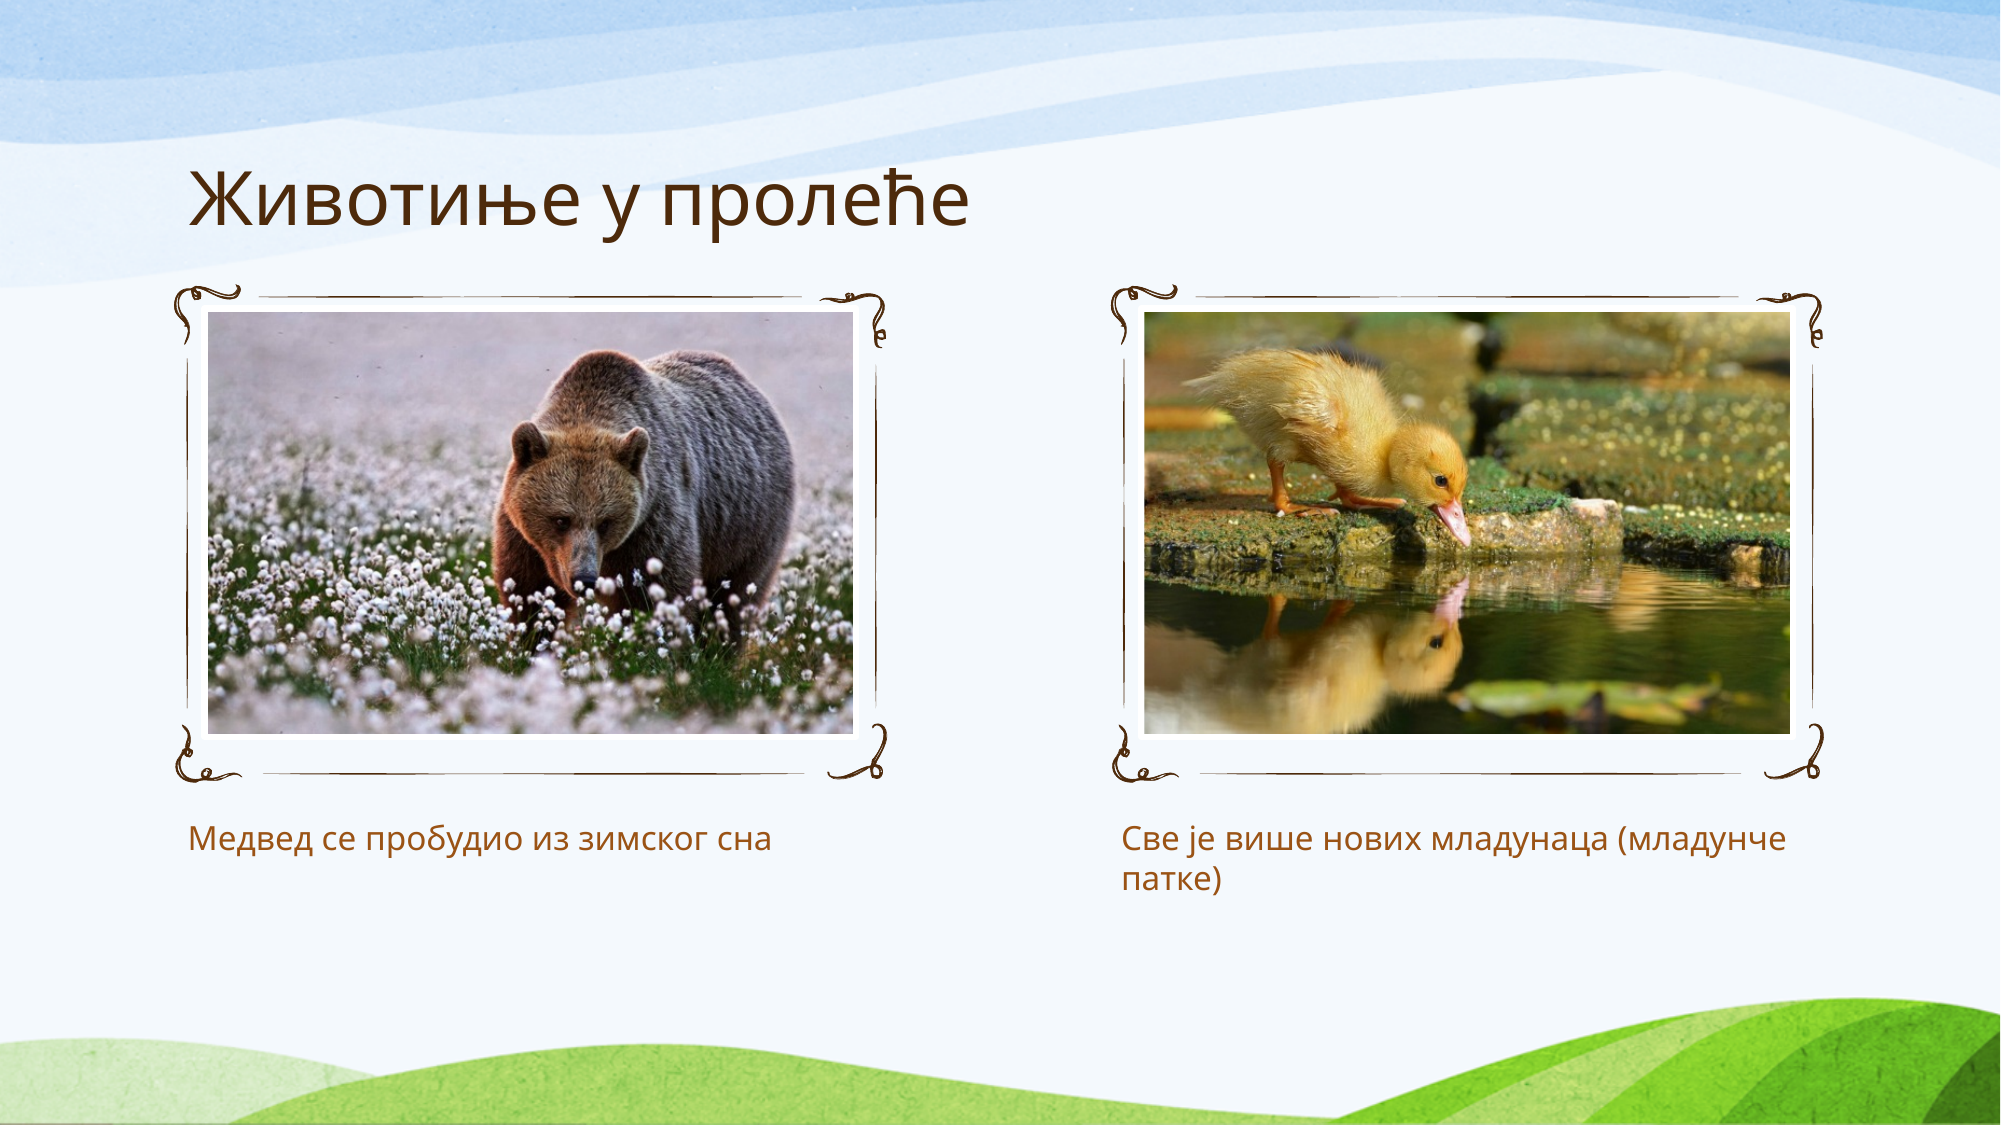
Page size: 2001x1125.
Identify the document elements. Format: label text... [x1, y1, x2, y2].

list Све је више нових младунаца (младунче патке) [1106, 809, 1823, 975]
list Медвед се пробудио из зимског сна [172, 809, 890, 975]
picture [0, 0, 2001, 1125]
title Животиње у пролеће [174, 50, 1825, 250]
